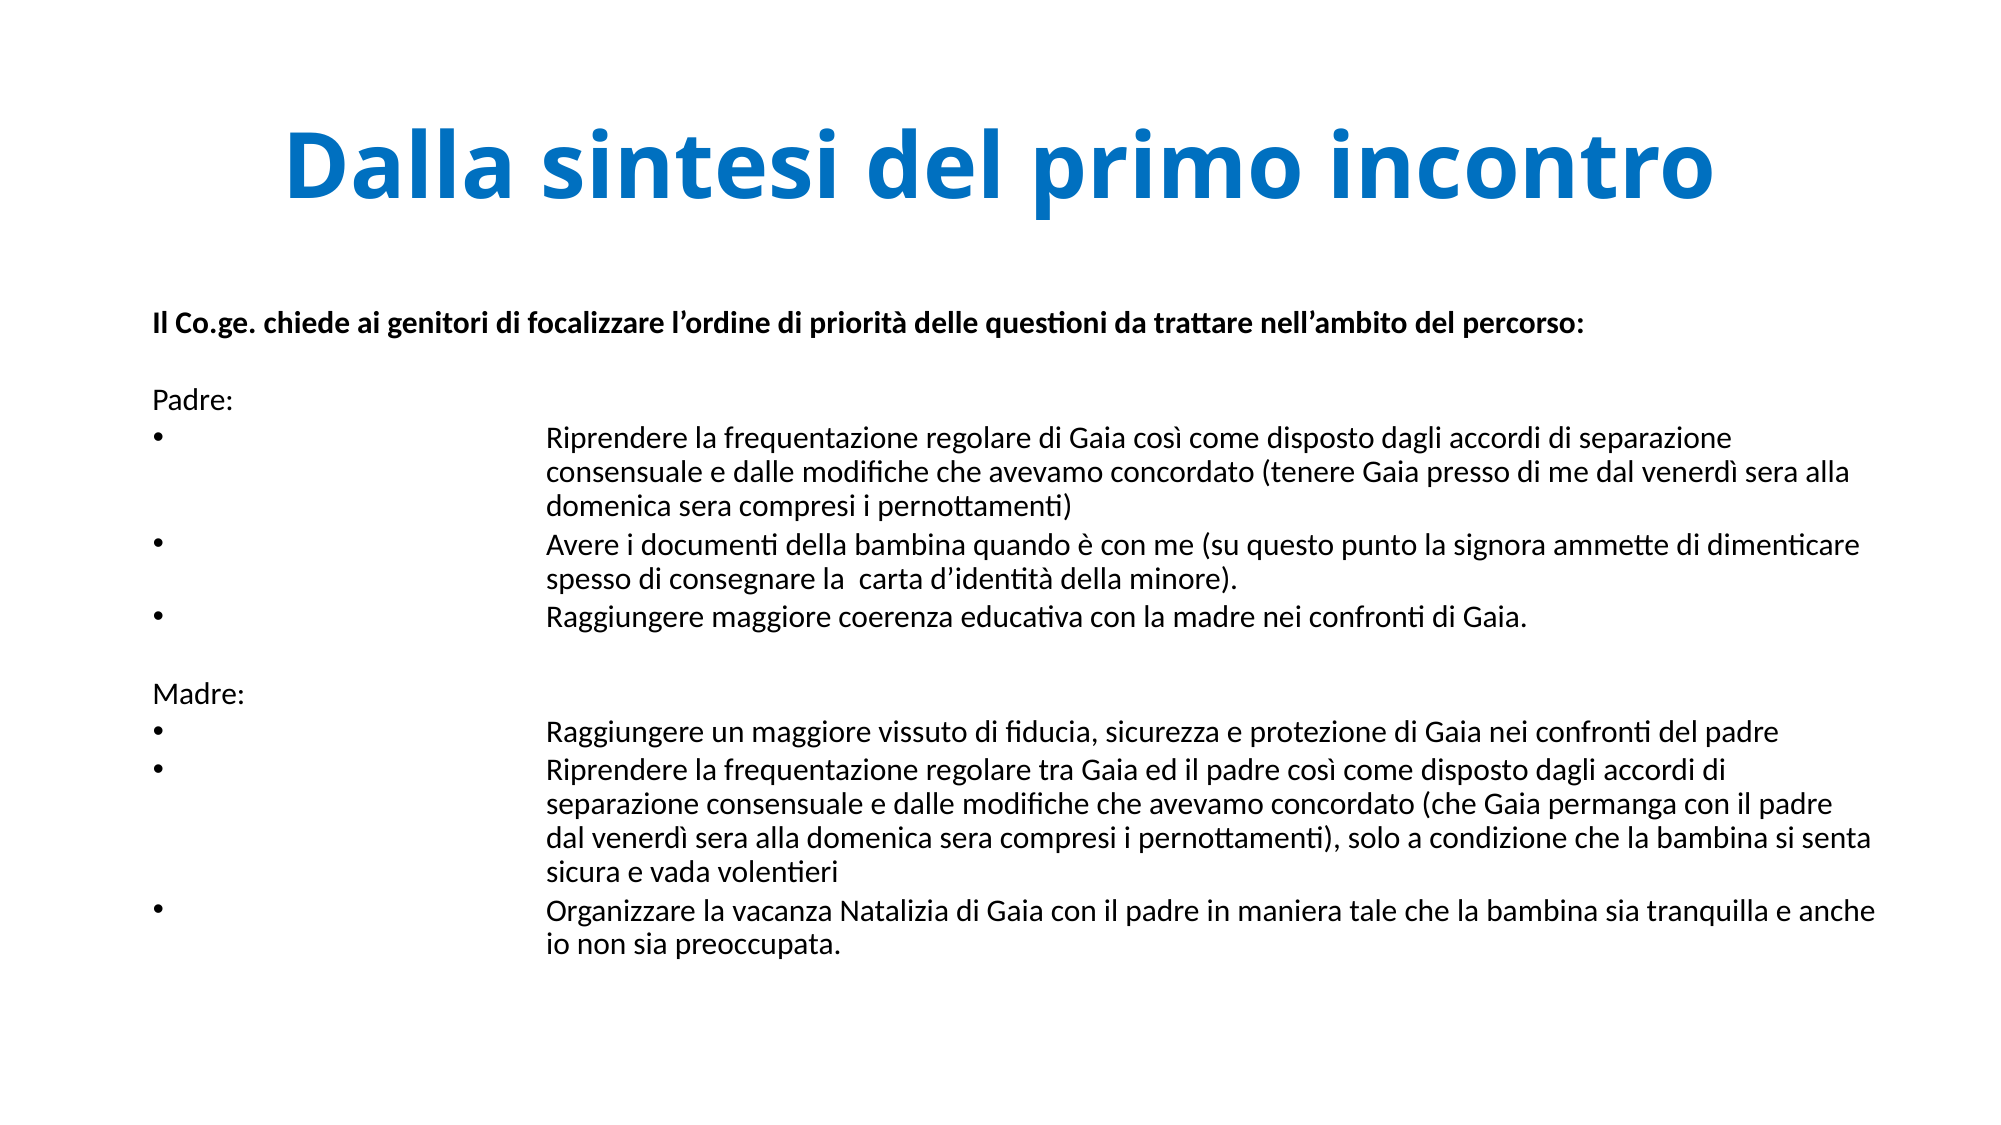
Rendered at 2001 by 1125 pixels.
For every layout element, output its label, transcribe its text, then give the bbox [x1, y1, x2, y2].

text_box Il Co.ge. chiede ai genitori di focalizzare l’ordine di priorità delle questioni da trattare nell’ambito del percorso: Padre: Riprendere la frequentazione regolare di Gaia così come disposto dagli accordi di separazione consensuale e dalle modifiche che avevamo concordato (tenere Gaia presso di me dal venerdì sera alla domenica sera compresi i pernottamenti) Avere i documenti della bambina quando è con me (su questo punto la signora ammette di dimenticare spesso di consegnare la carta d’identità della minore). Raggiungere maggiore coerenza educativa con la madre nei confronti di Gaia. Madre: Raggiungere un maggiore vissuto di fiducia, sicurezza e protezione di Gaia nei confronti del padre Riprendere la frequentazione regolare tra Gaia ed il padre così come disposto dagli accordi di separazione consensuale e dalle modifiche che avevamo concordato (che Gaia permanga con il padre dal venerdì sera alla domenica sera compresi i pernottamenti), solo a condizione che la bambina si senta sicura e vada volentieri Organizzare la vacanza Natalizia di Gaia con il padre in maniera tale che la bambina sia tranquilla e anche io non sia preoccupata. [137, 299, 1892, 1014]
text_box Dalla sintesi del primo incontro [137, 59, 1863, 278]
